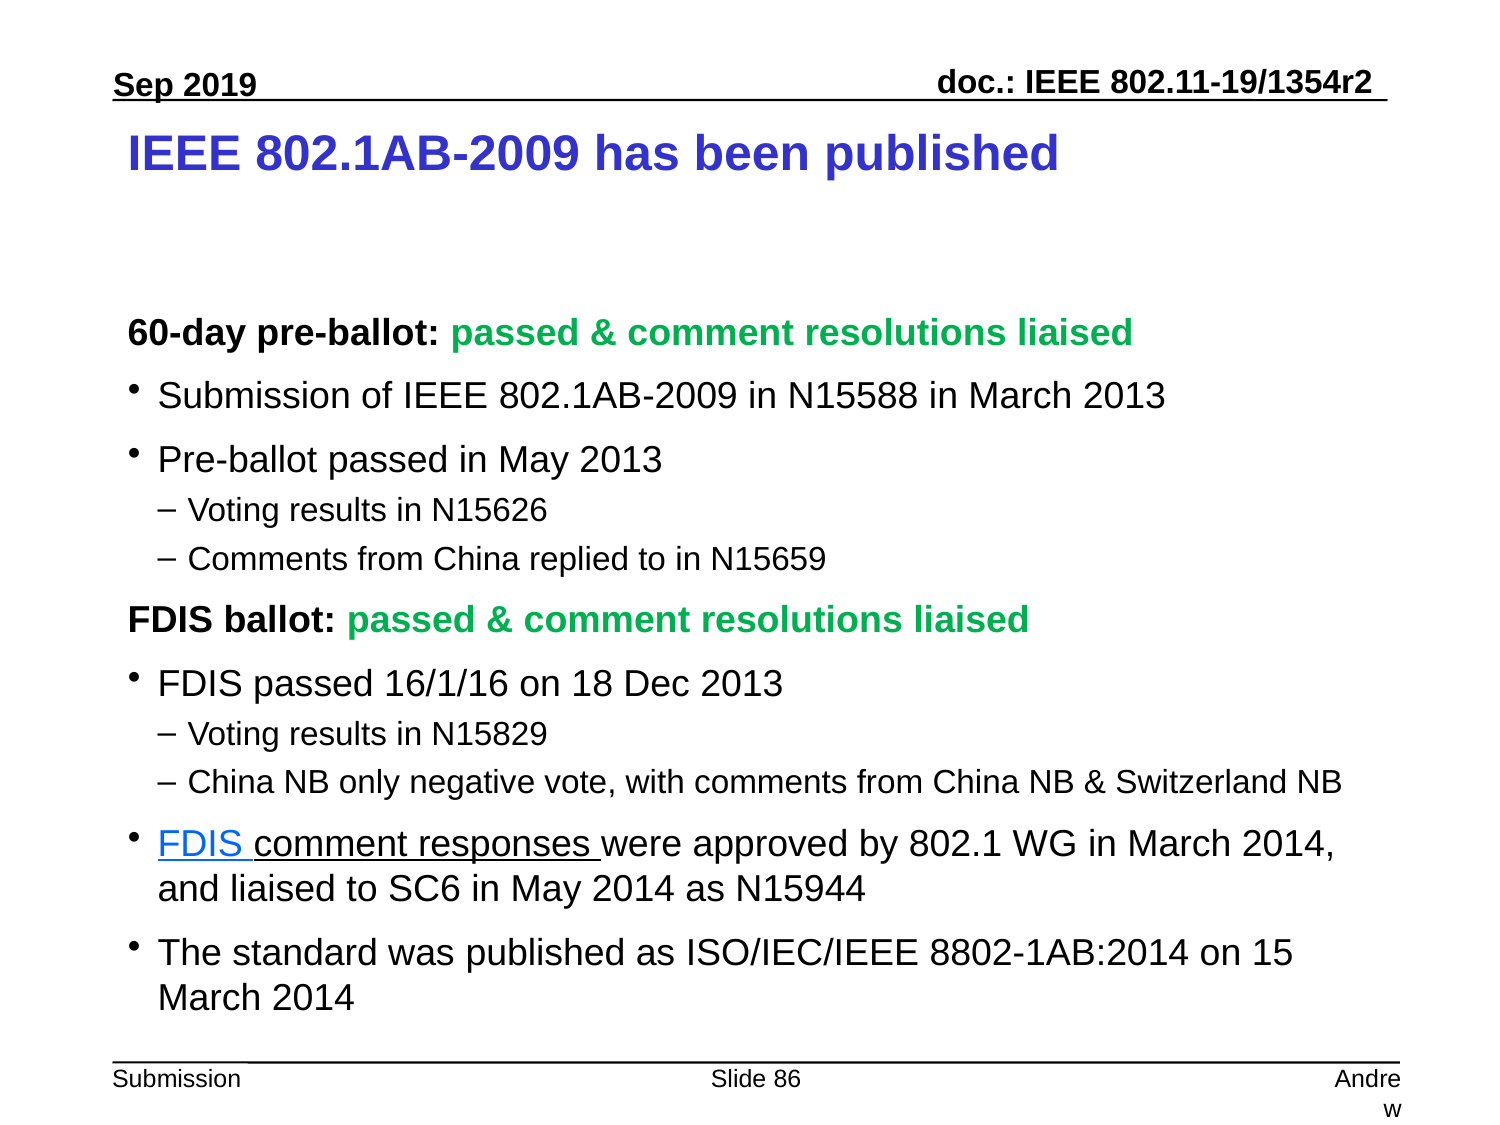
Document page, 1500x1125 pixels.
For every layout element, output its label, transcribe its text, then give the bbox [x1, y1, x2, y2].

list 60-day pre-ballot: passed & comment resolutions liaised Submission of IEEE 802.1AB-2009 in N15588 in March 2013 Pre-ballot passed in May 2013 Voting results in N15626 Comments from China replied to in N15659 FDIS ballot: passed & comment resolutions liaised FDIS passed 16/1/16 on 18 Dec 2013 Voting results in N15829 China NB only negative vote, with comments from China NB & Switzerland NB FDIS comment responses were approved by 802.1 WG in March 2014, and liaised to SC6 in May 2014 as N15944 The standard was published as ISO/IEC/IEEE 8802-1AB:2014 on 15 March 2014 [112, 299, 1388, 975]
slide_number Slide 86 [709, 1061, 803, 1093]
footer Andrew Myles, Cisco [1320, 1061, 1402, 1093]
title IEEE 802.1AB-2009 has been published [112, 112, 1475, 288]
